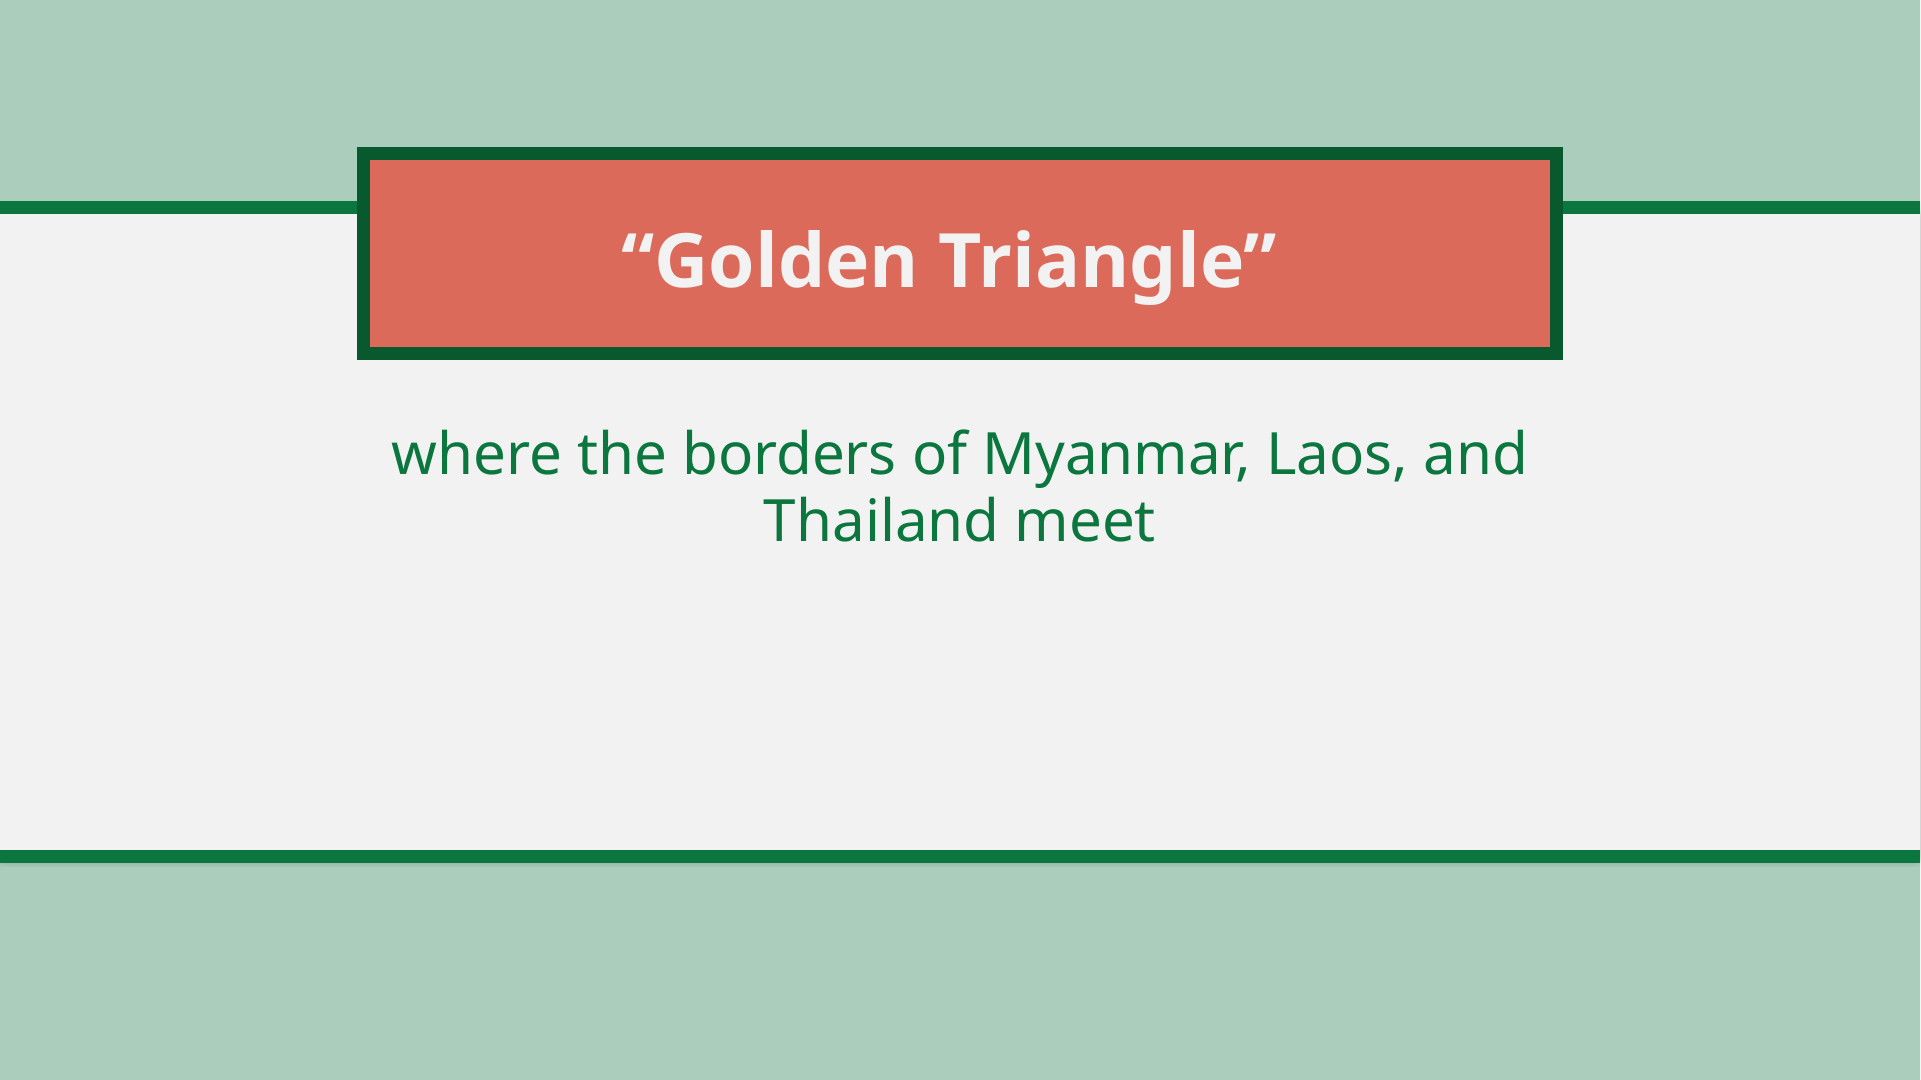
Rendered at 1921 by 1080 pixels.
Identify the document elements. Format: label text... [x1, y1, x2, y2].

title “Golden Triangle” [361, 160, 1557, 354]
list where the borders of Myanmar, Laos, and Thailand meet [300, 414, 1620, 838]
